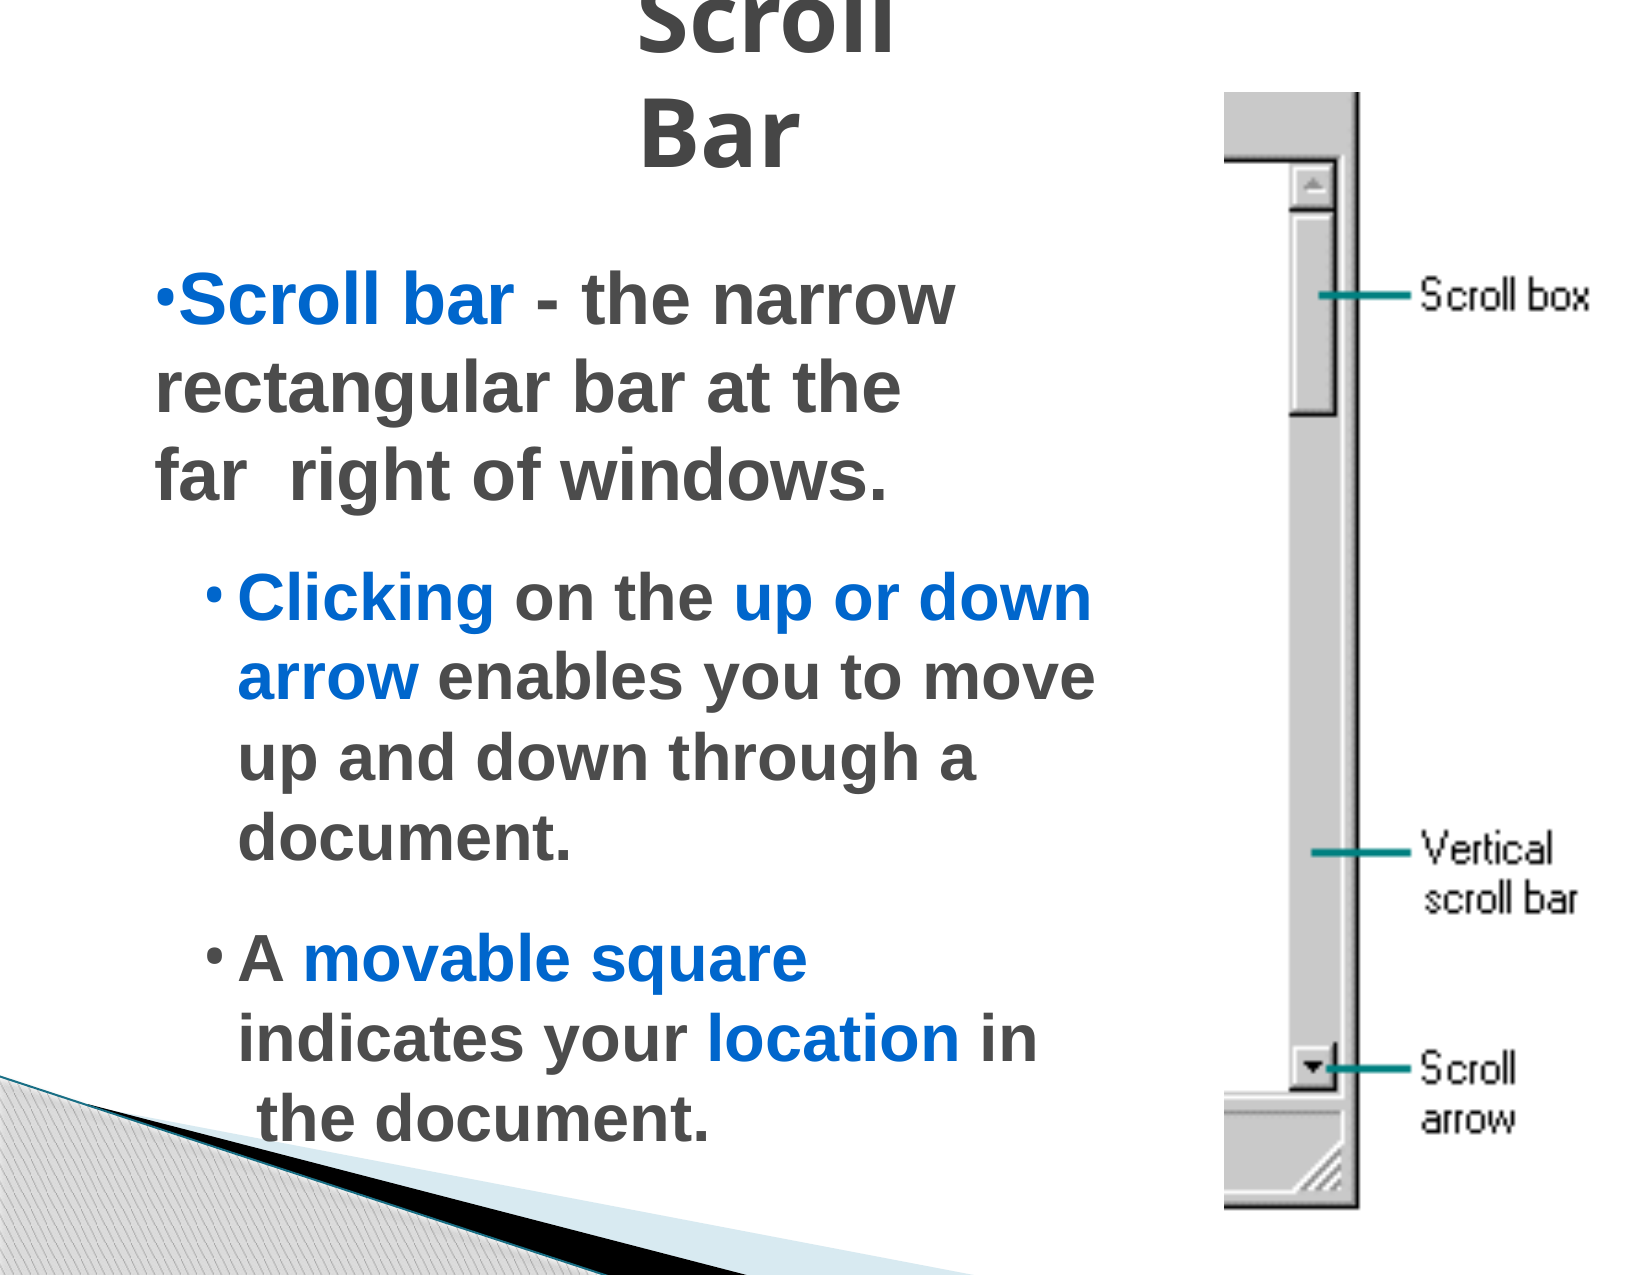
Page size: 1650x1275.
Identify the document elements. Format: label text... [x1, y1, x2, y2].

text_box Scroll bar - the narrow rectangular bar at the far right of windows. Clicking on the up or down arrow enables you to move up and down through a document. A movable square indicates your location in the document. [152, 245, 1120, 1155]
picture [1224, 92, 1597, 1275]
title Scroll Bar [634, 0, 1016, 187]
